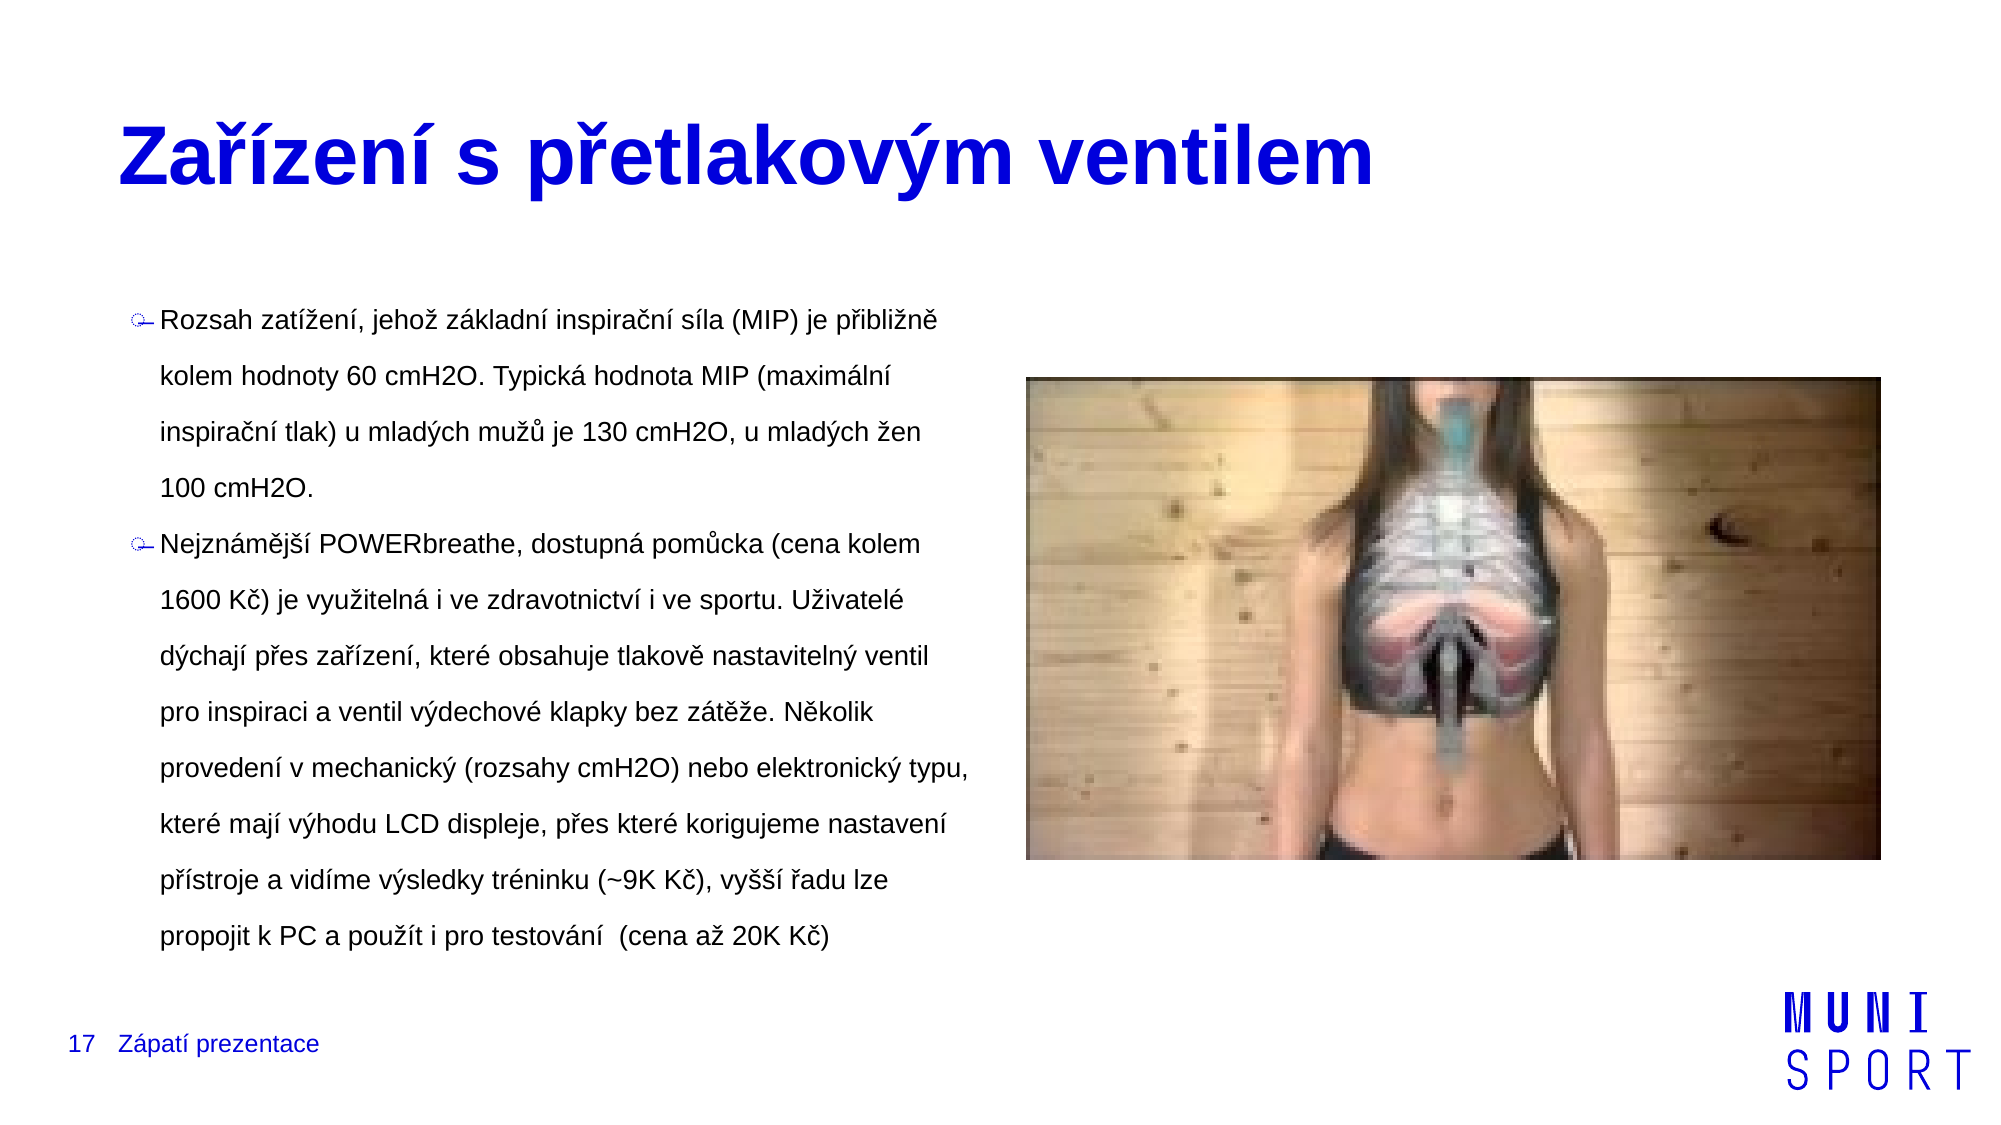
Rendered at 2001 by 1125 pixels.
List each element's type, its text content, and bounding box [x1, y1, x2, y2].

slide_number 17 [67, 1021, 110, 1063]
title Zařízení s přetlakovým ventilem [118, 118, 1883, 193]
footer Zápatí prezentace [118, 1021, 1418, 1063]
list Rozsah zatížení, jehož základní inspirační síla (MIP) je přibližně kolem hodnoty 60 cmH2O. Typická hodnota MIP (maximální inspirační tlak) u mladých mužů je 130 cmH2O, u mladých žen 100 cmH2O. Nejznámější POWERbreathe, dostupná pomůcka (cena kolem 1600 Kč) je využitelná i ve zdravotnictví i ve sportu. Uživatelé dýchají přes zařízení, které obsahuje tlakově nastavitelný ventil pro inspiraci a ventil výdechové klapky bez zátěže. Několik provedení v mechanický (rozsahy cmH2O) nebo elektronický typu, které mají výhodu LCD displeje, přes které korigujeme nastavení přístroje a vidíme výsledky tréninku (~9K Kč), vyšší řadu lze propojit k PC a použít i pro testování (cena až 20K Kč) [118, 279, 975, 959]
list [1025, 376, 1882, 861]
